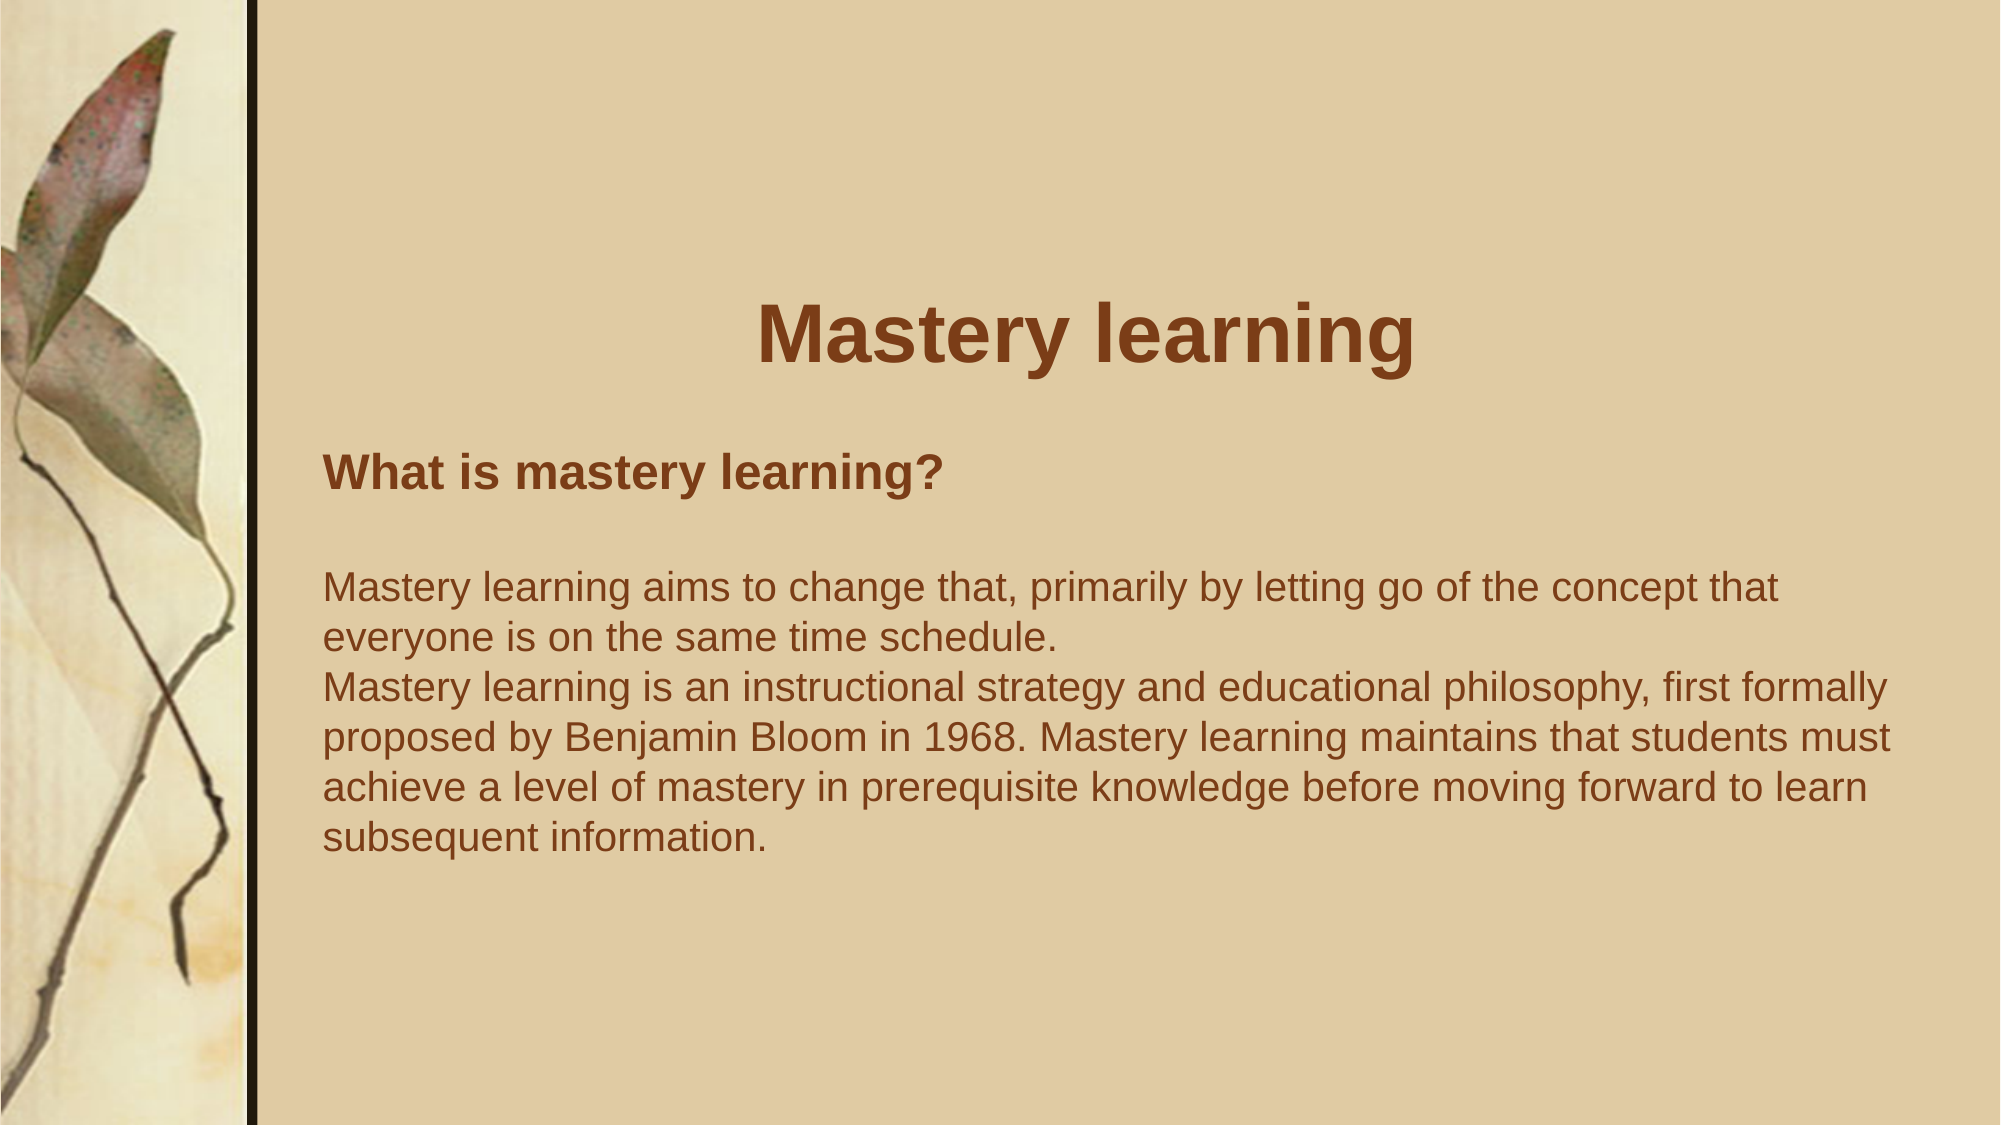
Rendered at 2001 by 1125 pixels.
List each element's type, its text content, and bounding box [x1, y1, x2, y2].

title Mastery learning What is mastery learning? Mastery learning aims to change that, primarily by letting go of the concept that everyone is on the same time schedule. Mastery learning is an instructional strategy and educational philosophy, first formally proposed by Benjamin Bloom in 1968. Mastery learning maintains that students must achieve a level of mastery in prerequisite knowledge before moving forward to learn subsequent information. [307, 47, 1953, 1093]
picture [1, 0, 247, 1125]
